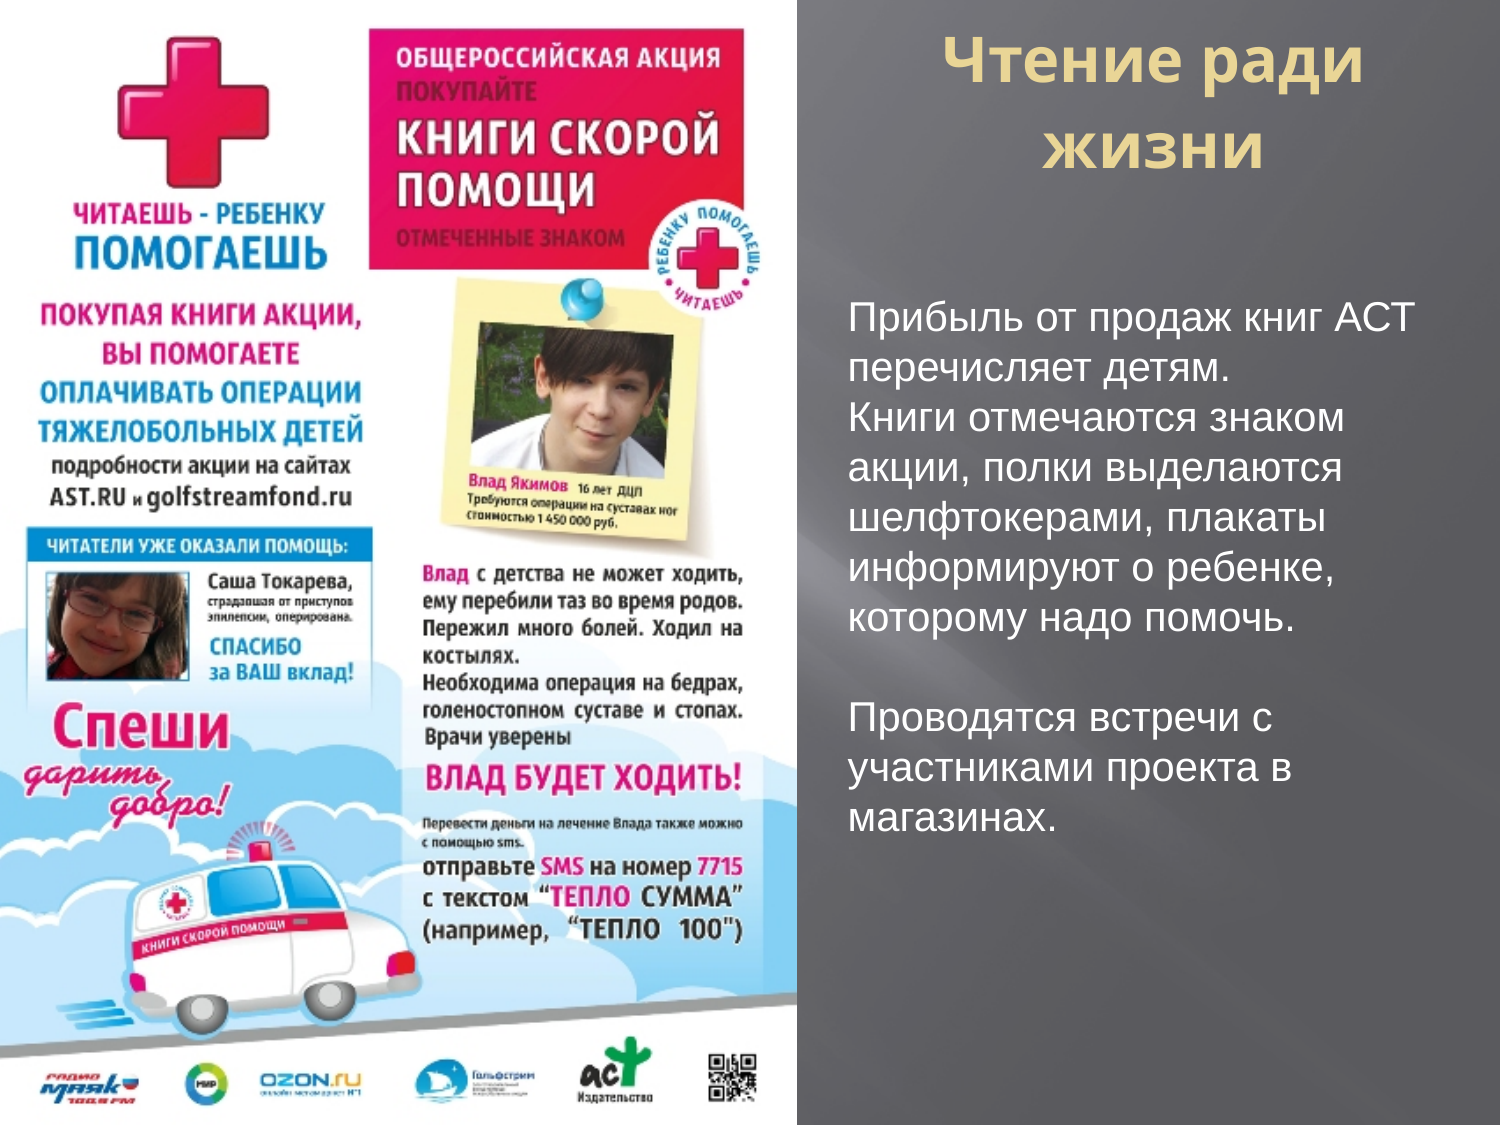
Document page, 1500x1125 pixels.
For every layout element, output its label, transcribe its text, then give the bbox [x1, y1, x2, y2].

text_box Чтение ради жизни [808, 7, 1500, 195]
picture [0, 0, 797, 1125]
text_box Прибыль от продаж книг АСТ перечисляет детям. Книги отмечаются знаком акции, полки выделаются шелфтокерами, плакаты информируют о ребенке, которому надо помочь. Проводятся встречи с участниками проекта в магазинах. [839, 282, 1436, 848]
